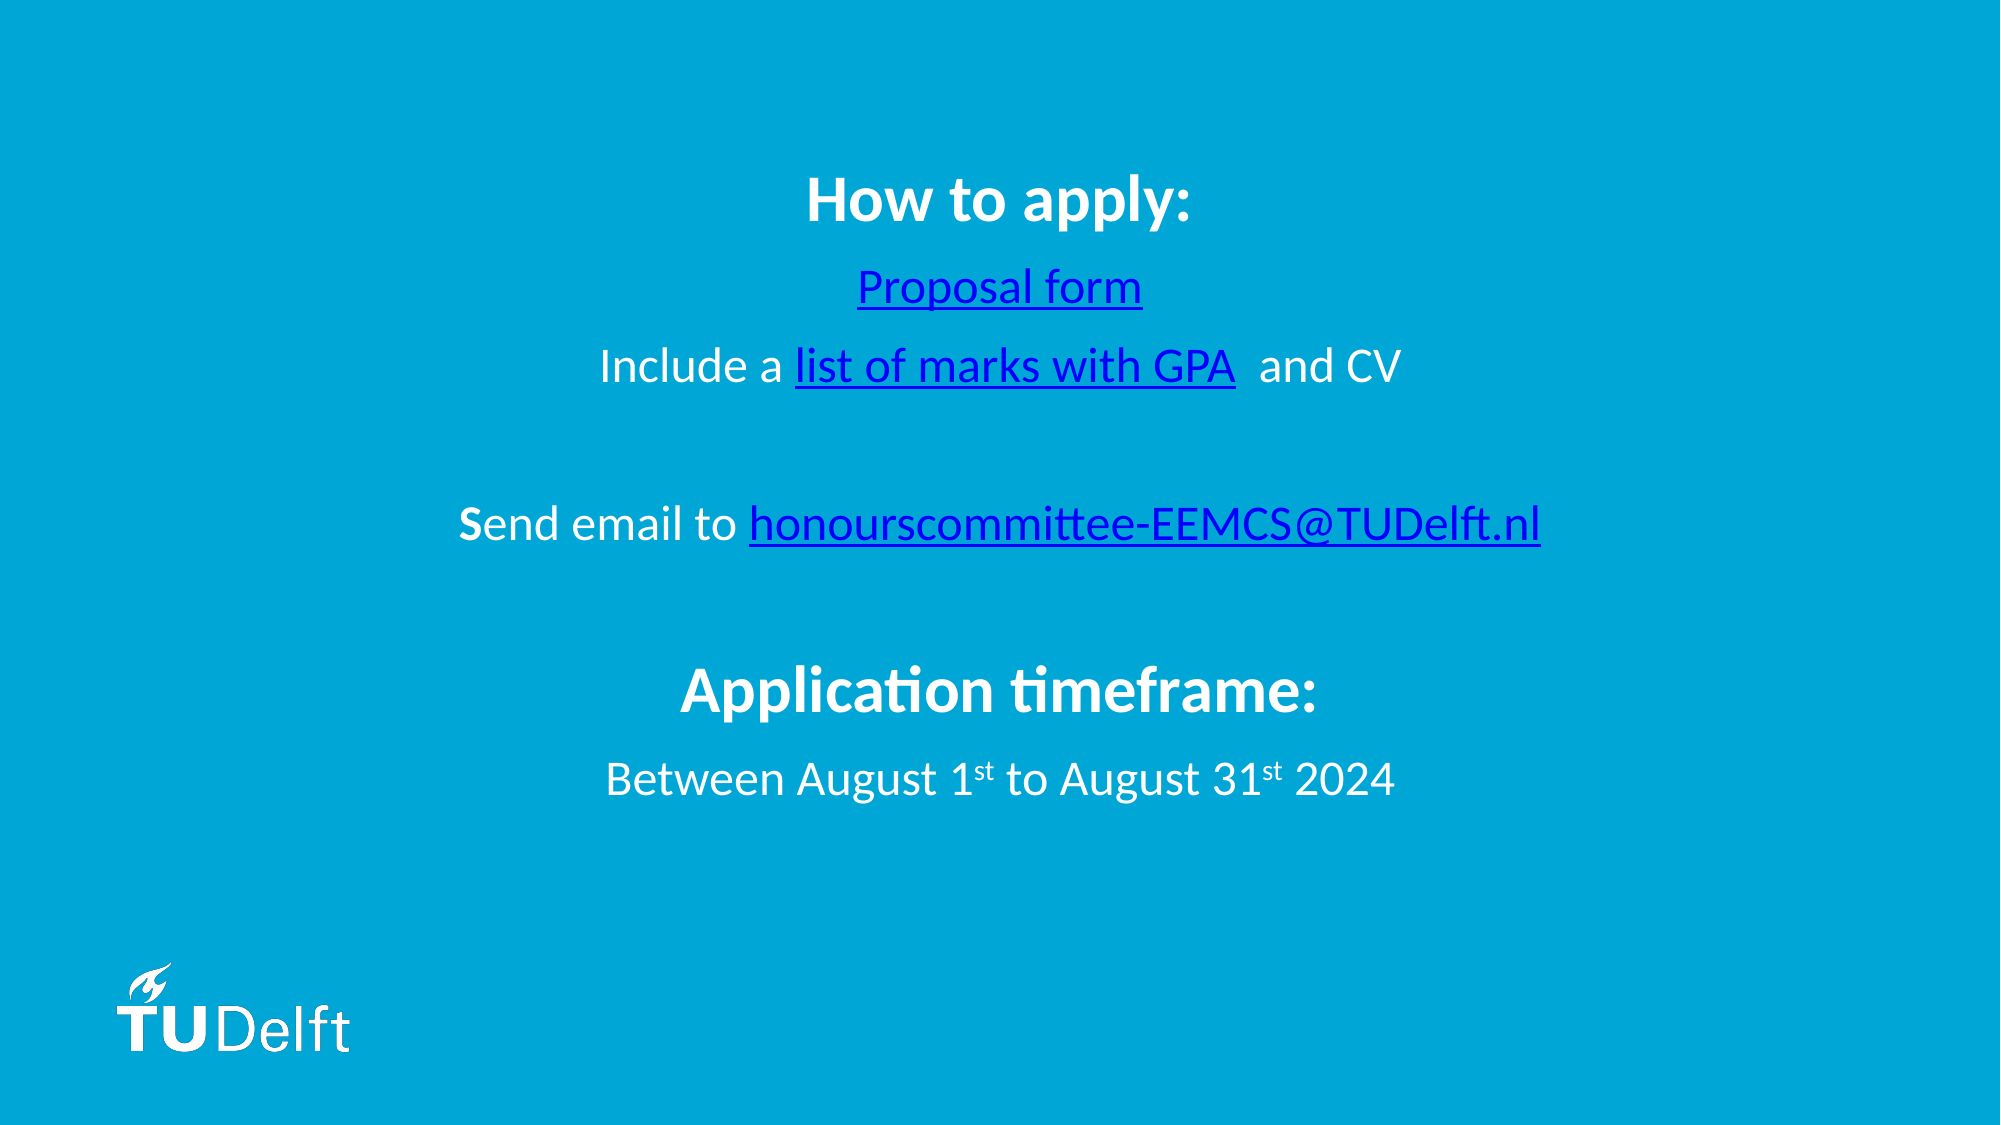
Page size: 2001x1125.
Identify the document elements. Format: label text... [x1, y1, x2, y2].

list How to apply: Proposal form Include a list of marks with GPA and CV Send email to honourscommittee-EEMCS@TUDelft.nl Application timeframe: Between August 1st to August 31st 2024 [114, 117, 1887, 977]
picture [219, 1007, 254, 1050]
picture [261, 1020, 288, 1051]
picture [130, 977, 165, 1001]
picture [309, 1006, 328, 1050]
picture [332, 1013, 349, 1051]
picture [164, 1007, 205, 1051]
picture [297, 1007, 301, 1050]
picture [117, 1007, 156, 1050]
